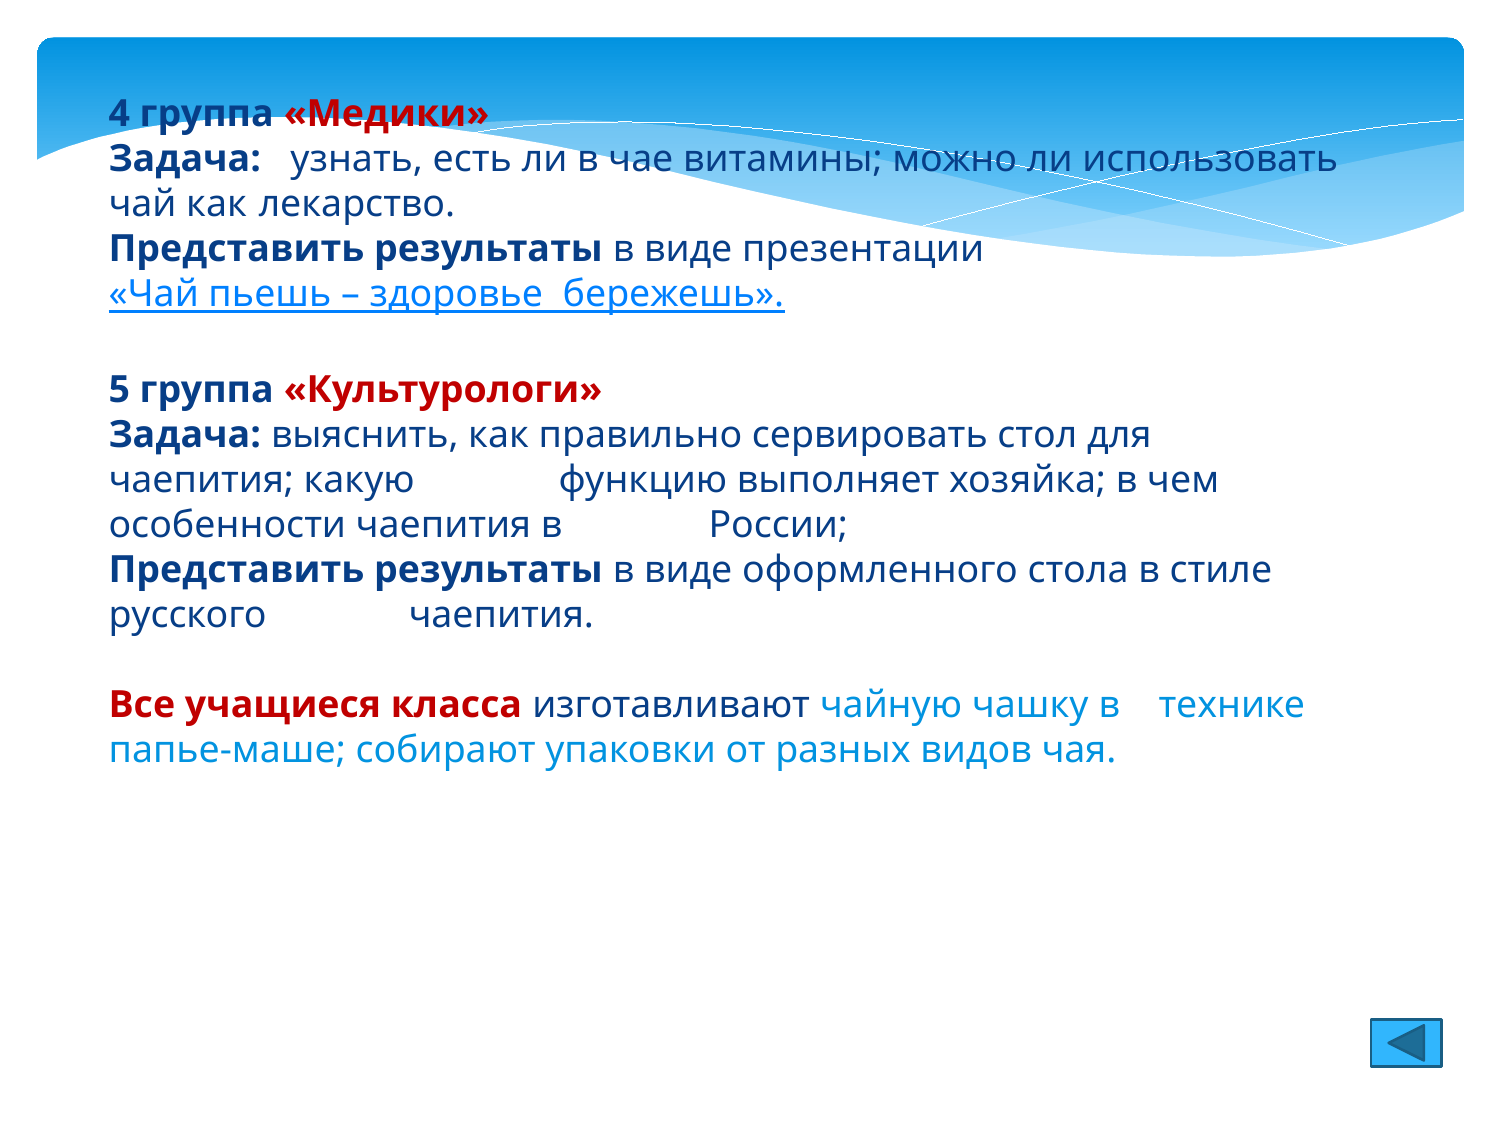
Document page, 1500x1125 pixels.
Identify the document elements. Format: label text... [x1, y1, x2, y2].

text_box 4 группа «Медики» Задача: узнать, есть ли в чае витамины; можно ли использовать чай как лекарство. Представить результаты в виде презентации «Чай пьешь – здоровье бережешь». 5 группа «Культурологи» Задача: выяснить, как правильно сервировать стол для чаепития; какую функцию выполняет хозяйка; в чем особенности чаепития в России; Представить результаты в виде оформленного стола в стиле русского чаепития. Все учащиеся класса изготавливают чайную чашку в технике папье-маше; собирают упаковки от разных видов чая. [93, 81, 1360, 823]
text_box [1370, 1018, 1443, 1068]
